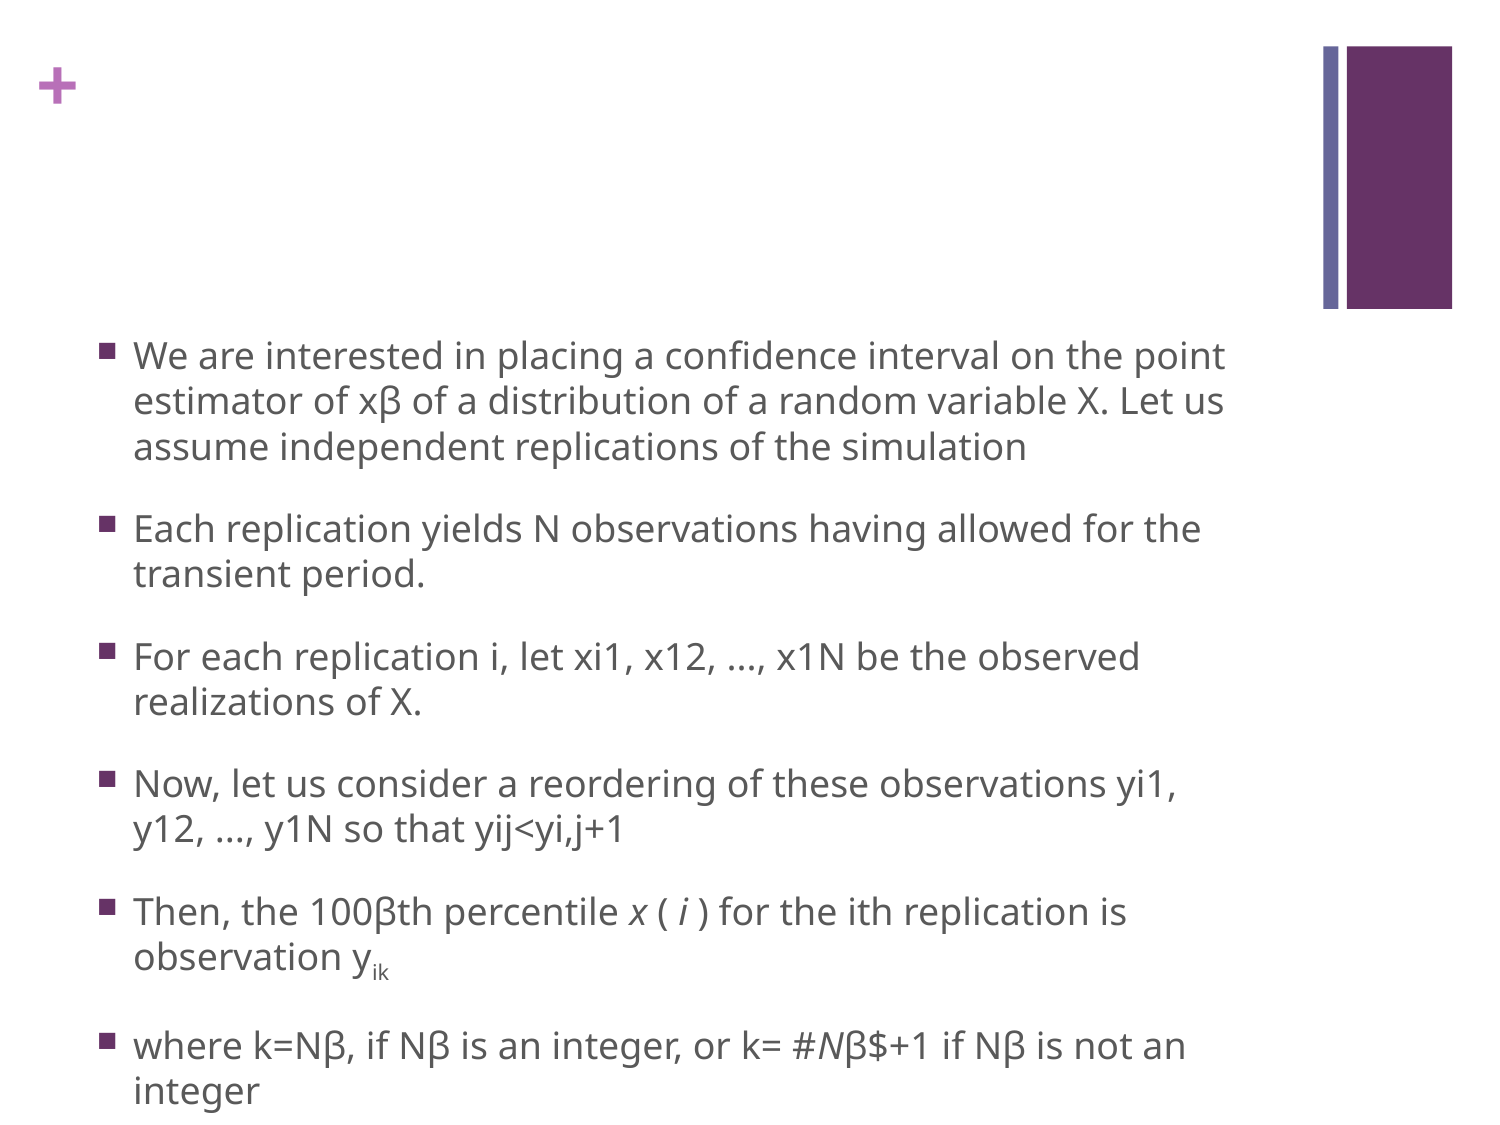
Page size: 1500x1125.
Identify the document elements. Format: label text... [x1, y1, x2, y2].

list We are interested in placing a confidence interval on the point estimator of xβ of a distribution of a random variable X. Let us assume independent replications of the simulation Each replication yields N observations having allowed for the transient period. For each replication i, let xi1, x12, ..., x1N be the observed realizations of X. Now, let us consider a reordering of these observations yi1, y12, ..., y1N so that yij<yi,j+1 Then, the 100βth percentile x ( i ) for the ith replication is observation yik where k=Nβ, if Nβ is an integer, or k= #Nβ$+1 if Nβ is not an integer [81, 324, 1322, 1125]
